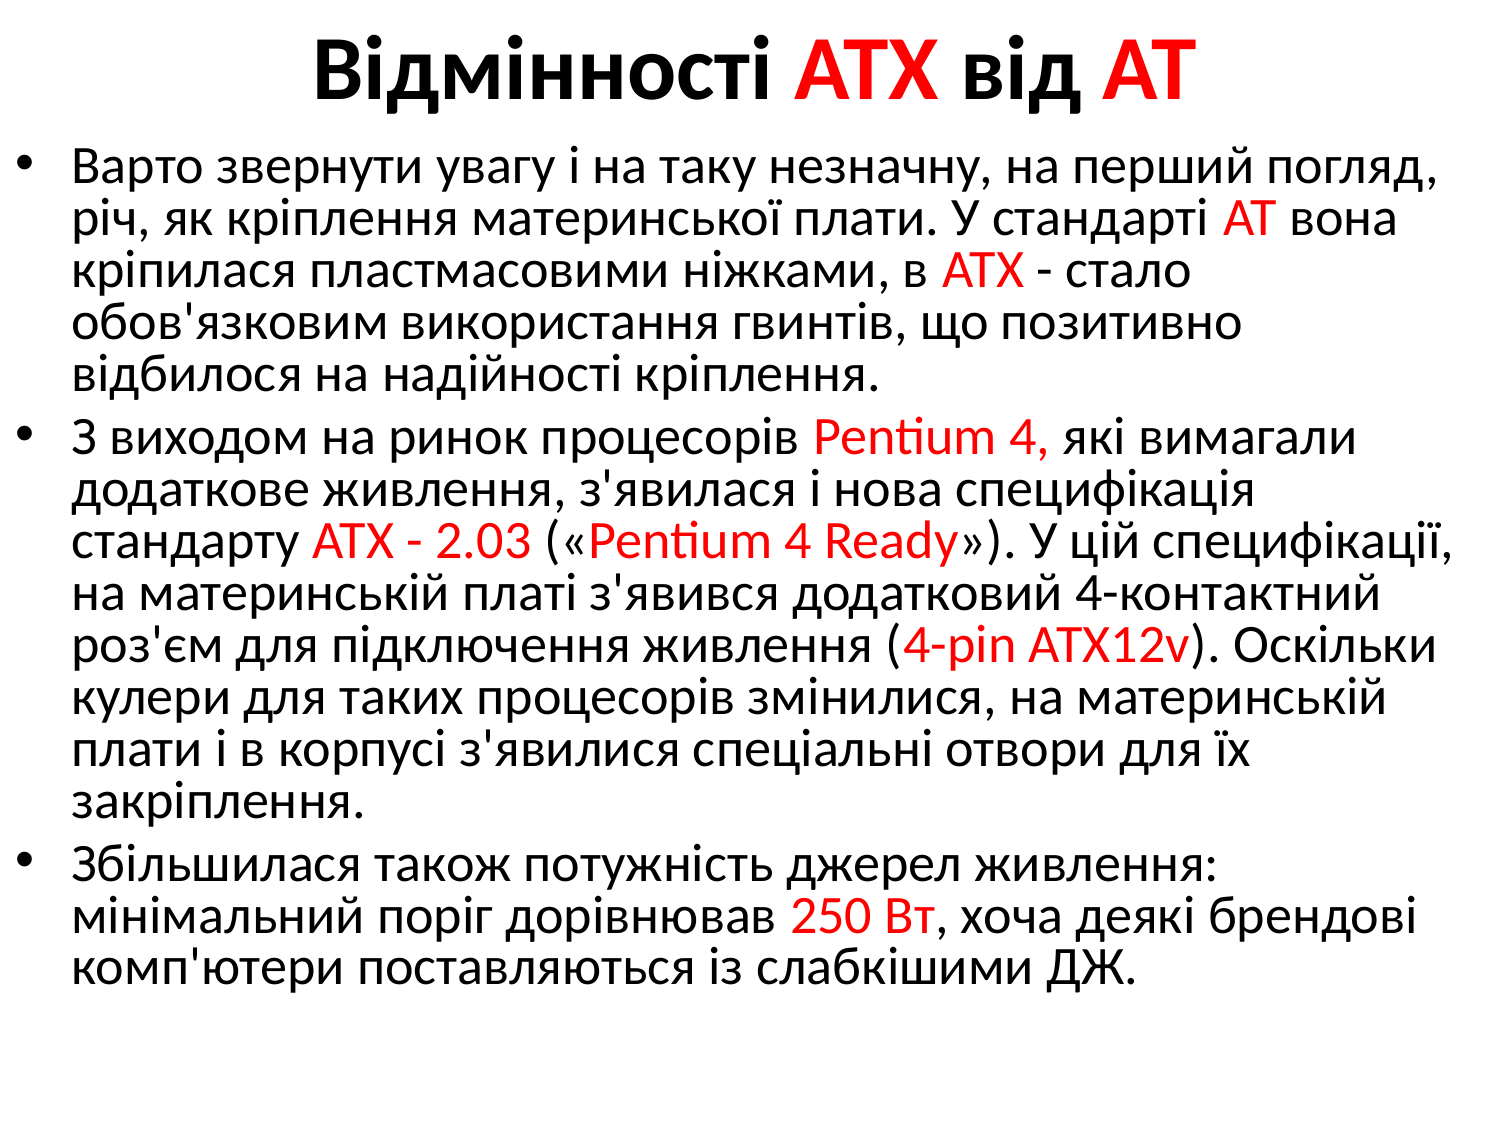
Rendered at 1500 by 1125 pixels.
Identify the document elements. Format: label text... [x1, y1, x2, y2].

list Варто звернути увагу і на таку незначну, на перший погляд, річ, як кріплення материнської плати. У стандарті AT вона кріпилася пластмасовими ніжками, в ATX - стало обов'язковим використання гвинтів, що позитивно відбилося на надійності кріплення. З виходом на ринок процесорів Pentium 4, які вимагали додаткове живлення, з'явилася і нова специфікація стандарту ATX - 2.03 («Pentium 4 Ready»). У цій специфікації, на материнській платі з'явився додатковий 4-контактний роз'єм для підключення живлення (4-pin ATX12v). Оскільки кулери для таких процесорів змінилися, на материнській плати і в корпусі з'явилися спеціальні отвори для їх закріплення. Збільшилася також потужність джерел живлення: мінімальний поріг дорівнював 250 Вт, хоча деякі брендові комп'ютери поставляються із слабкішими ДЖ. [0, 134, 1500, 1125]
title Відмінності АТХ від АТ [69, 0, 1420, 126]
